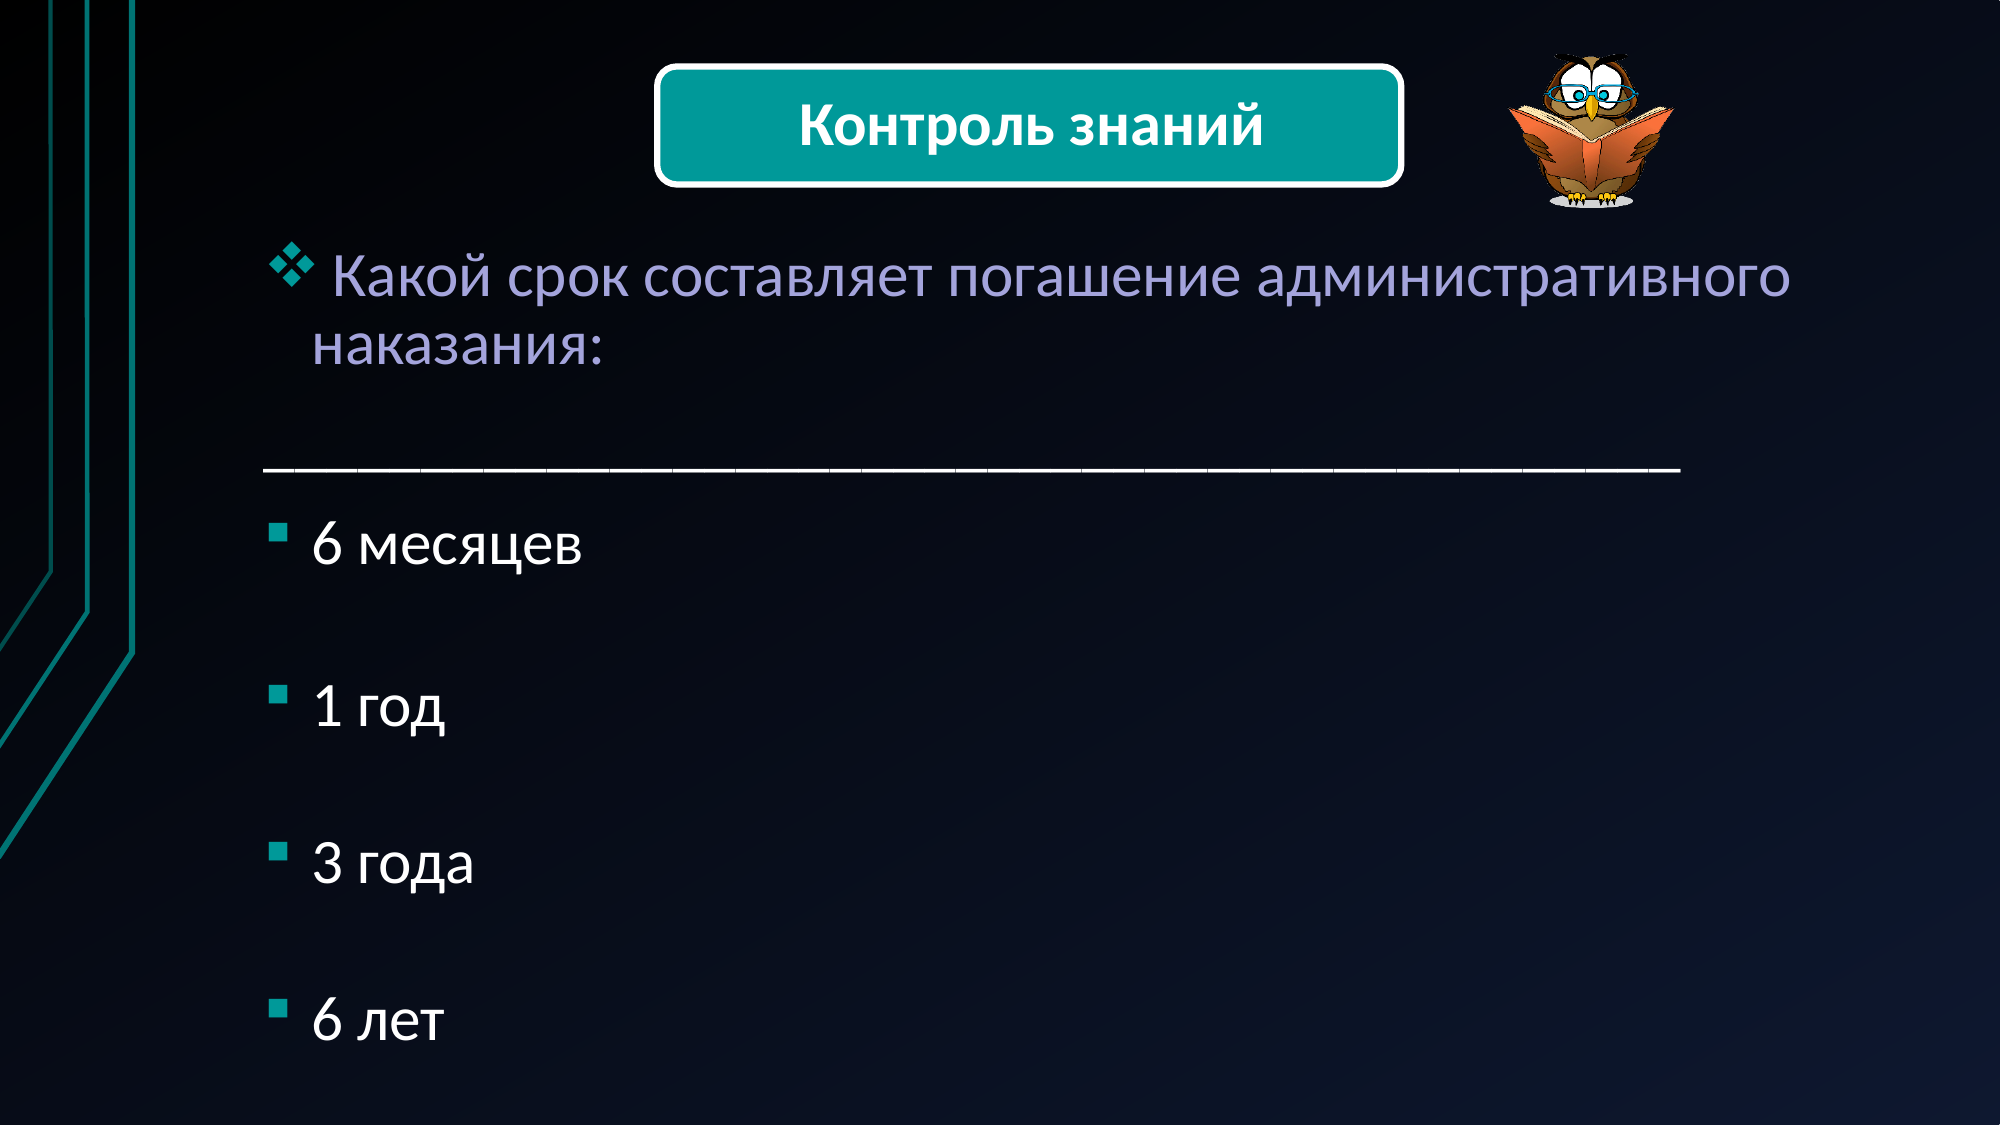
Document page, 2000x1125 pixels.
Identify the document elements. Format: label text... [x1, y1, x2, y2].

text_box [656, 66, 1402, 185]
list Какой срок составляет погашение административного наказания: _____________________________________________ 6 месяцев 1 год 3 года 6 лет [243, 231, 1886, 1071]
picture [1507, 54, 1675, 209]
